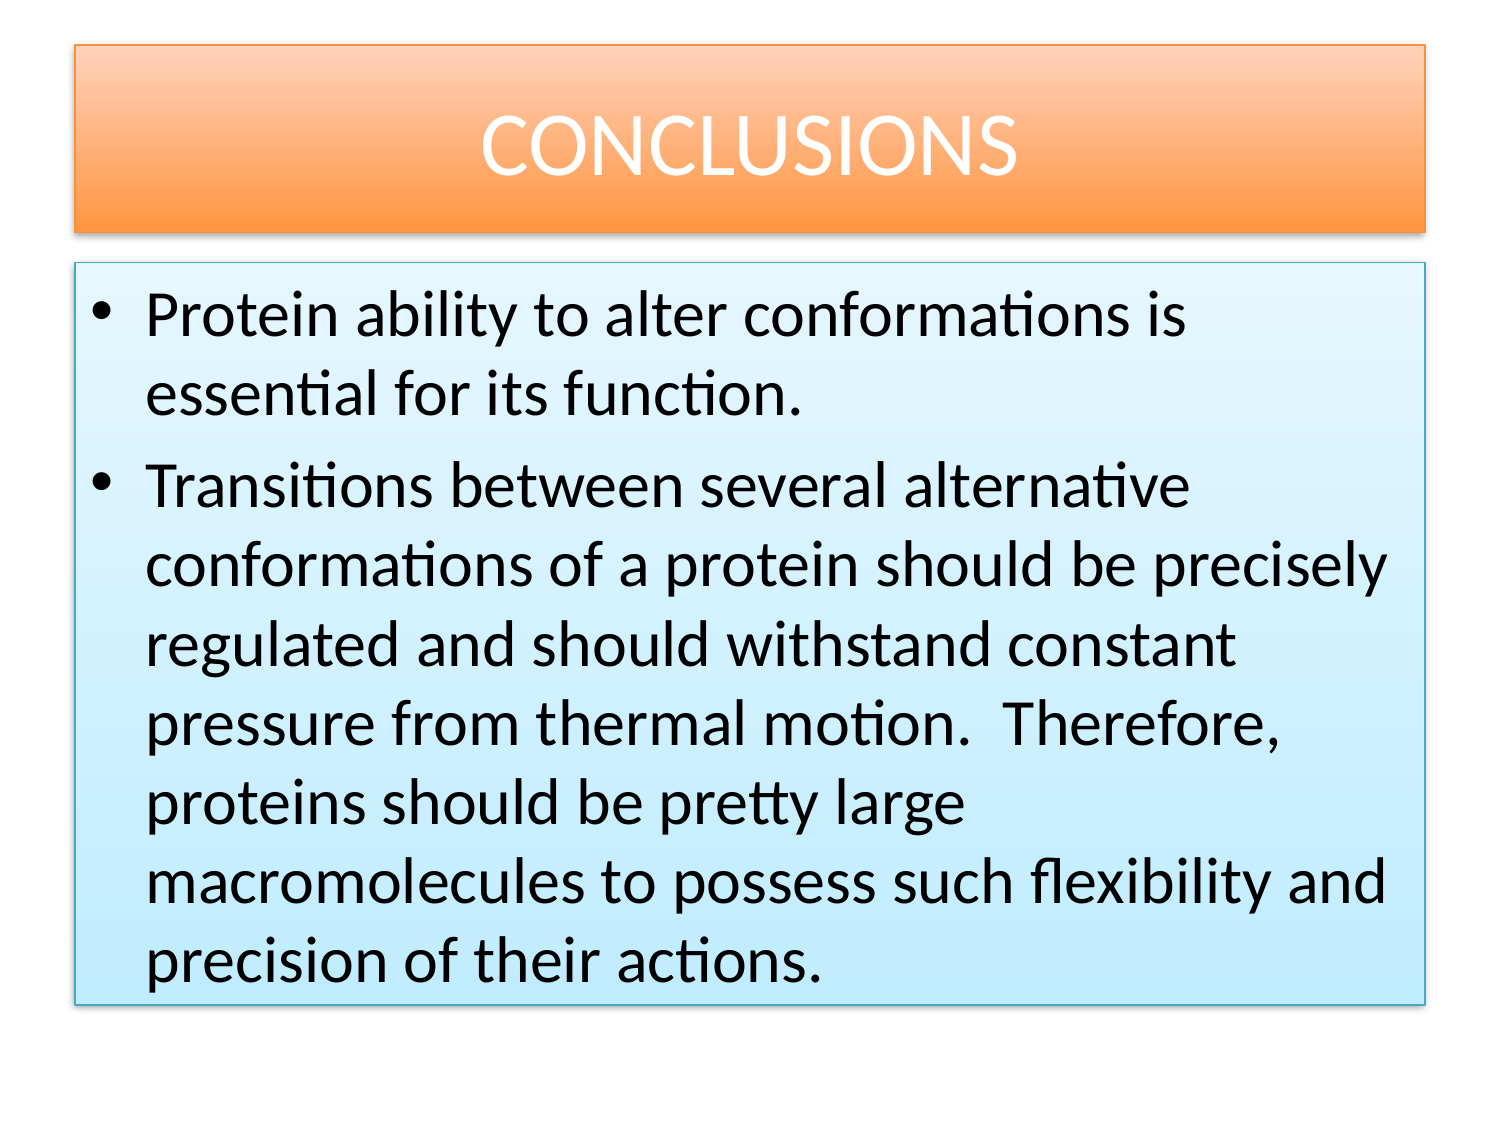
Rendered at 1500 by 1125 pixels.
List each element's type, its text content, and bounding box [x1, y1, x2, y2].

title CONCLUSIONS [74, 44, 1426, 233]
list Protein ability to alter conformations is essential for its function. Transitions between several alternative conformations of a protein should be precisely regulated and should withstand constant pressure from thermal motion. Therefore, proteins should be pretty large macromolecules to possess such flexibility and precision of their actions. [74, 262, 1426, 1006]
